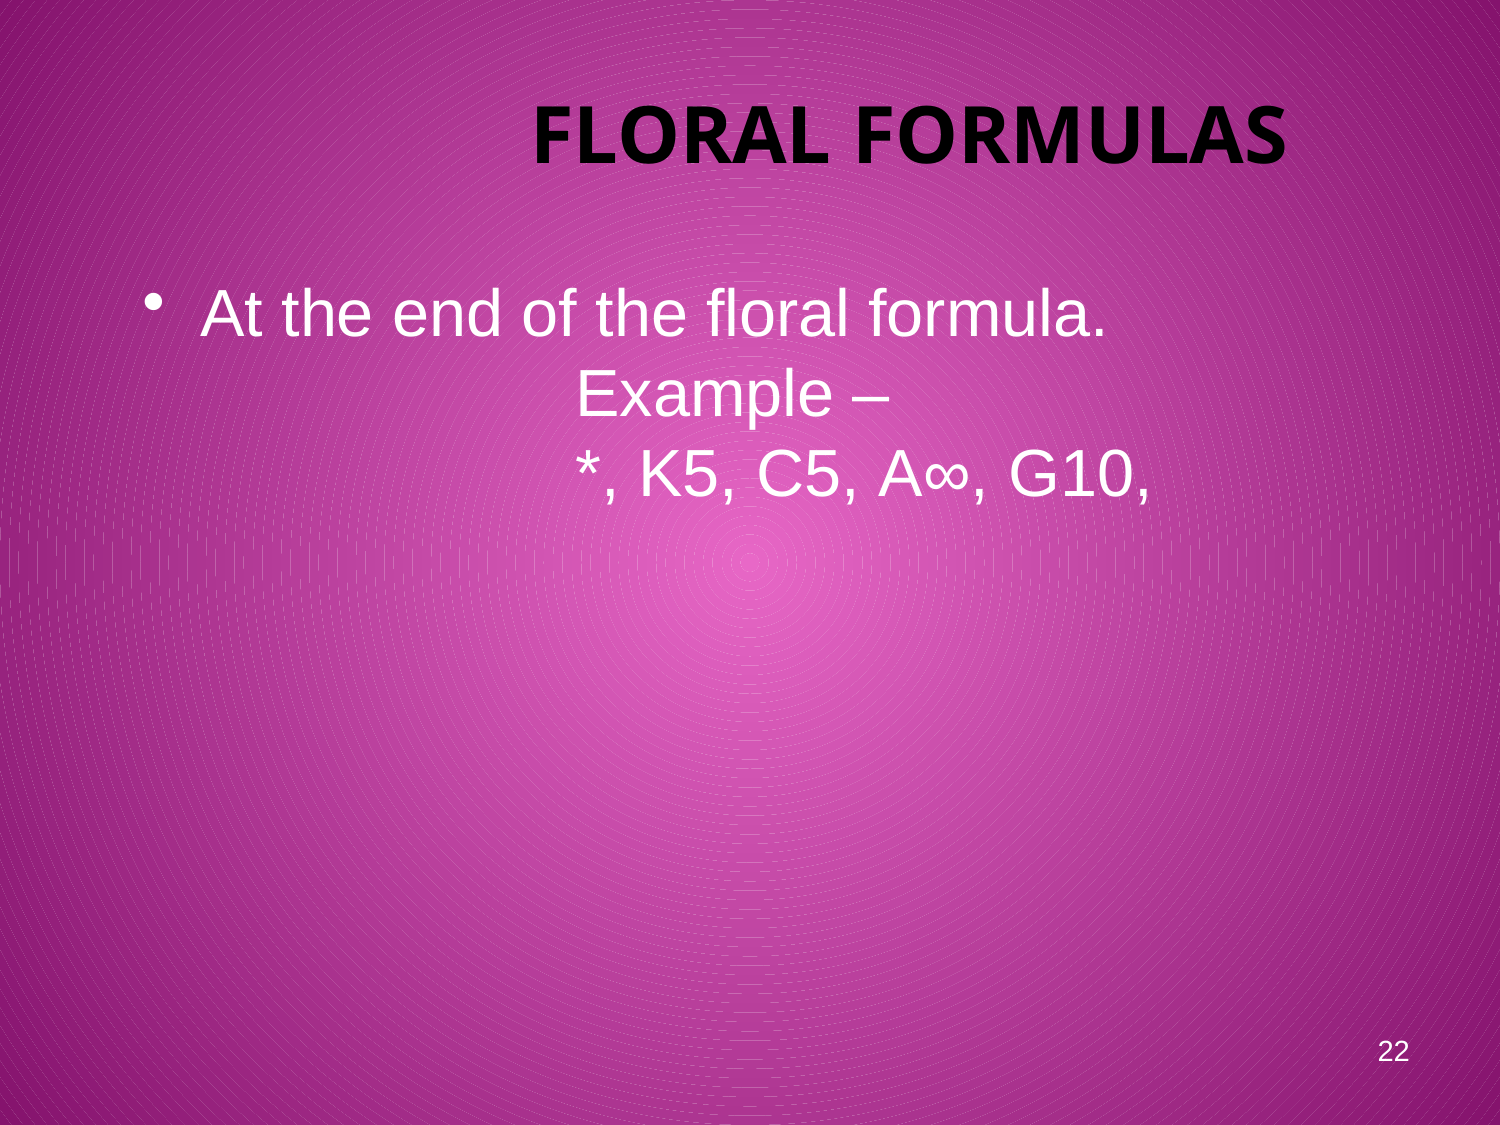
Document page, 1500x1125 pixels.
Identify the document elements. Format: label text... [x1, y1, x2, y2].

text_box 22 [1375, 1029, 1413, 1067]
text_box At the end of the floral formula. Example – *, K5, C5, A∞, G10, [142, 267, 1356, 510]
title Floral Formulas [429, 0, 1388, 180]
